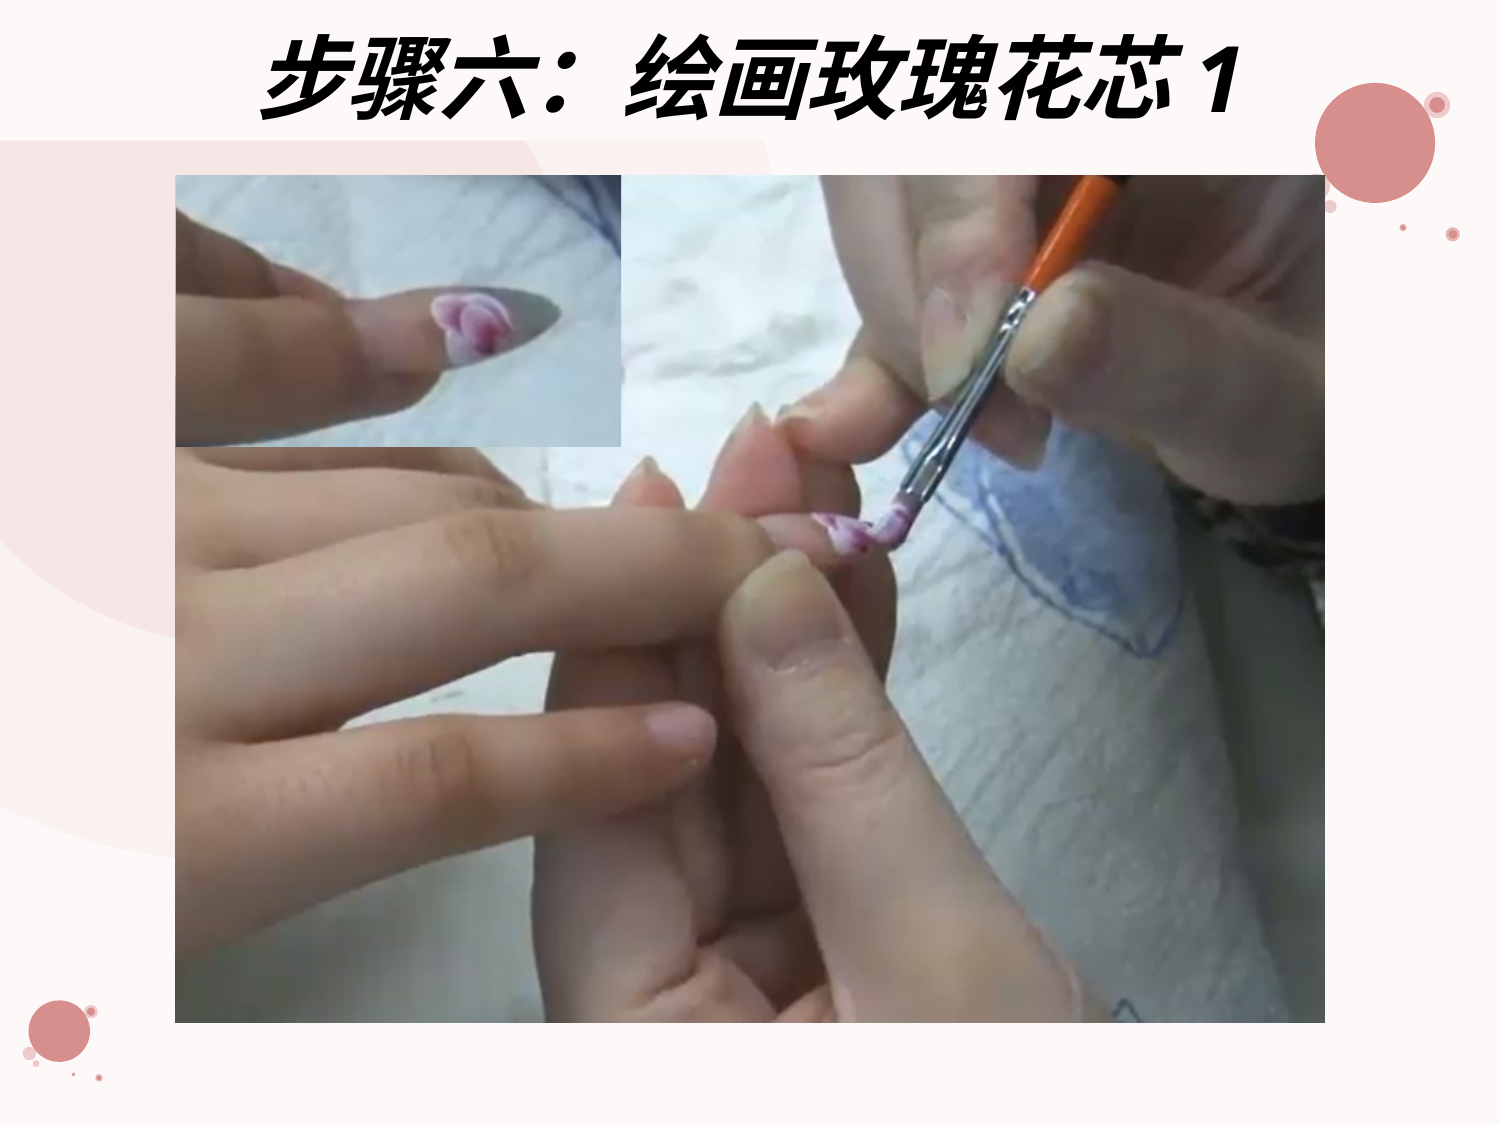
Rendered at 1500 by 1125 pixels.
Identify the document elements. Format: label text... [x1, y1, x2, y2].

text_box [1303, 82, 1460, 242]
picture [175, 175, 1325, 1023]
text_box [22, 1000, 103, 1082]
text_box 步骤六：绘画玫瑰花芯1 [0, 0, 1500, 153]
